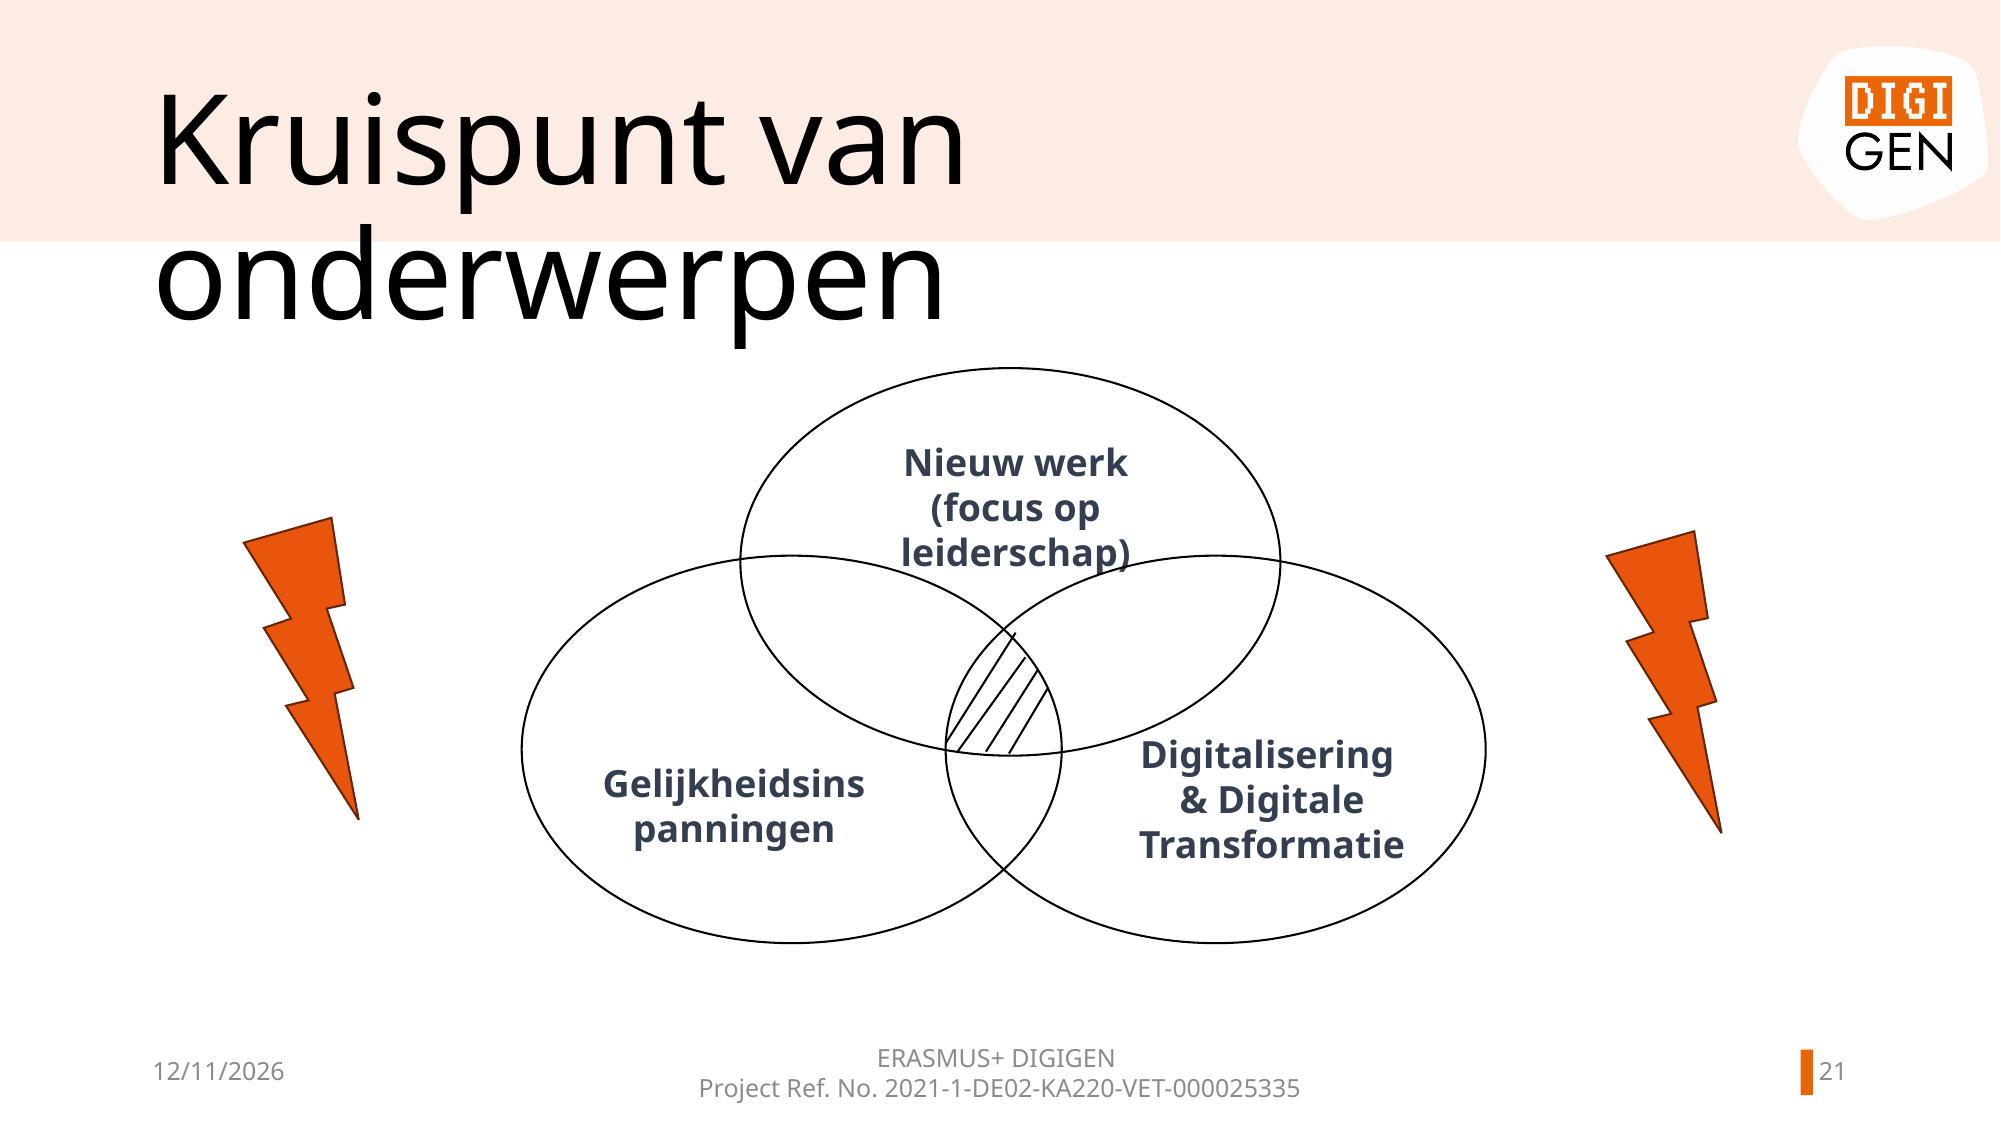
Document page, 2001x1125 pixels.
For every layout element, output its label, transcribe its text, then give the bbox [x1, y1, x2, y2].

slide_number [137, 1042, 588, 1103]
title Kruispunt van onderwerpen [137, 68, 1628, 197]
text_box [1604, 529, 1723, 834]
footer ERASMUS+ DIGIGEN Project Ref. No. 2021-1-DE02-KA220-VET-000025335 [662, 1042, 1338, 1103]
picture [1798, 46, 1988, 220]
slide_number 20 [1764, 1042, 1863, 1103]
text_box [521, 368, 1486, 944]
text_box [242, 516, 360, 821]
